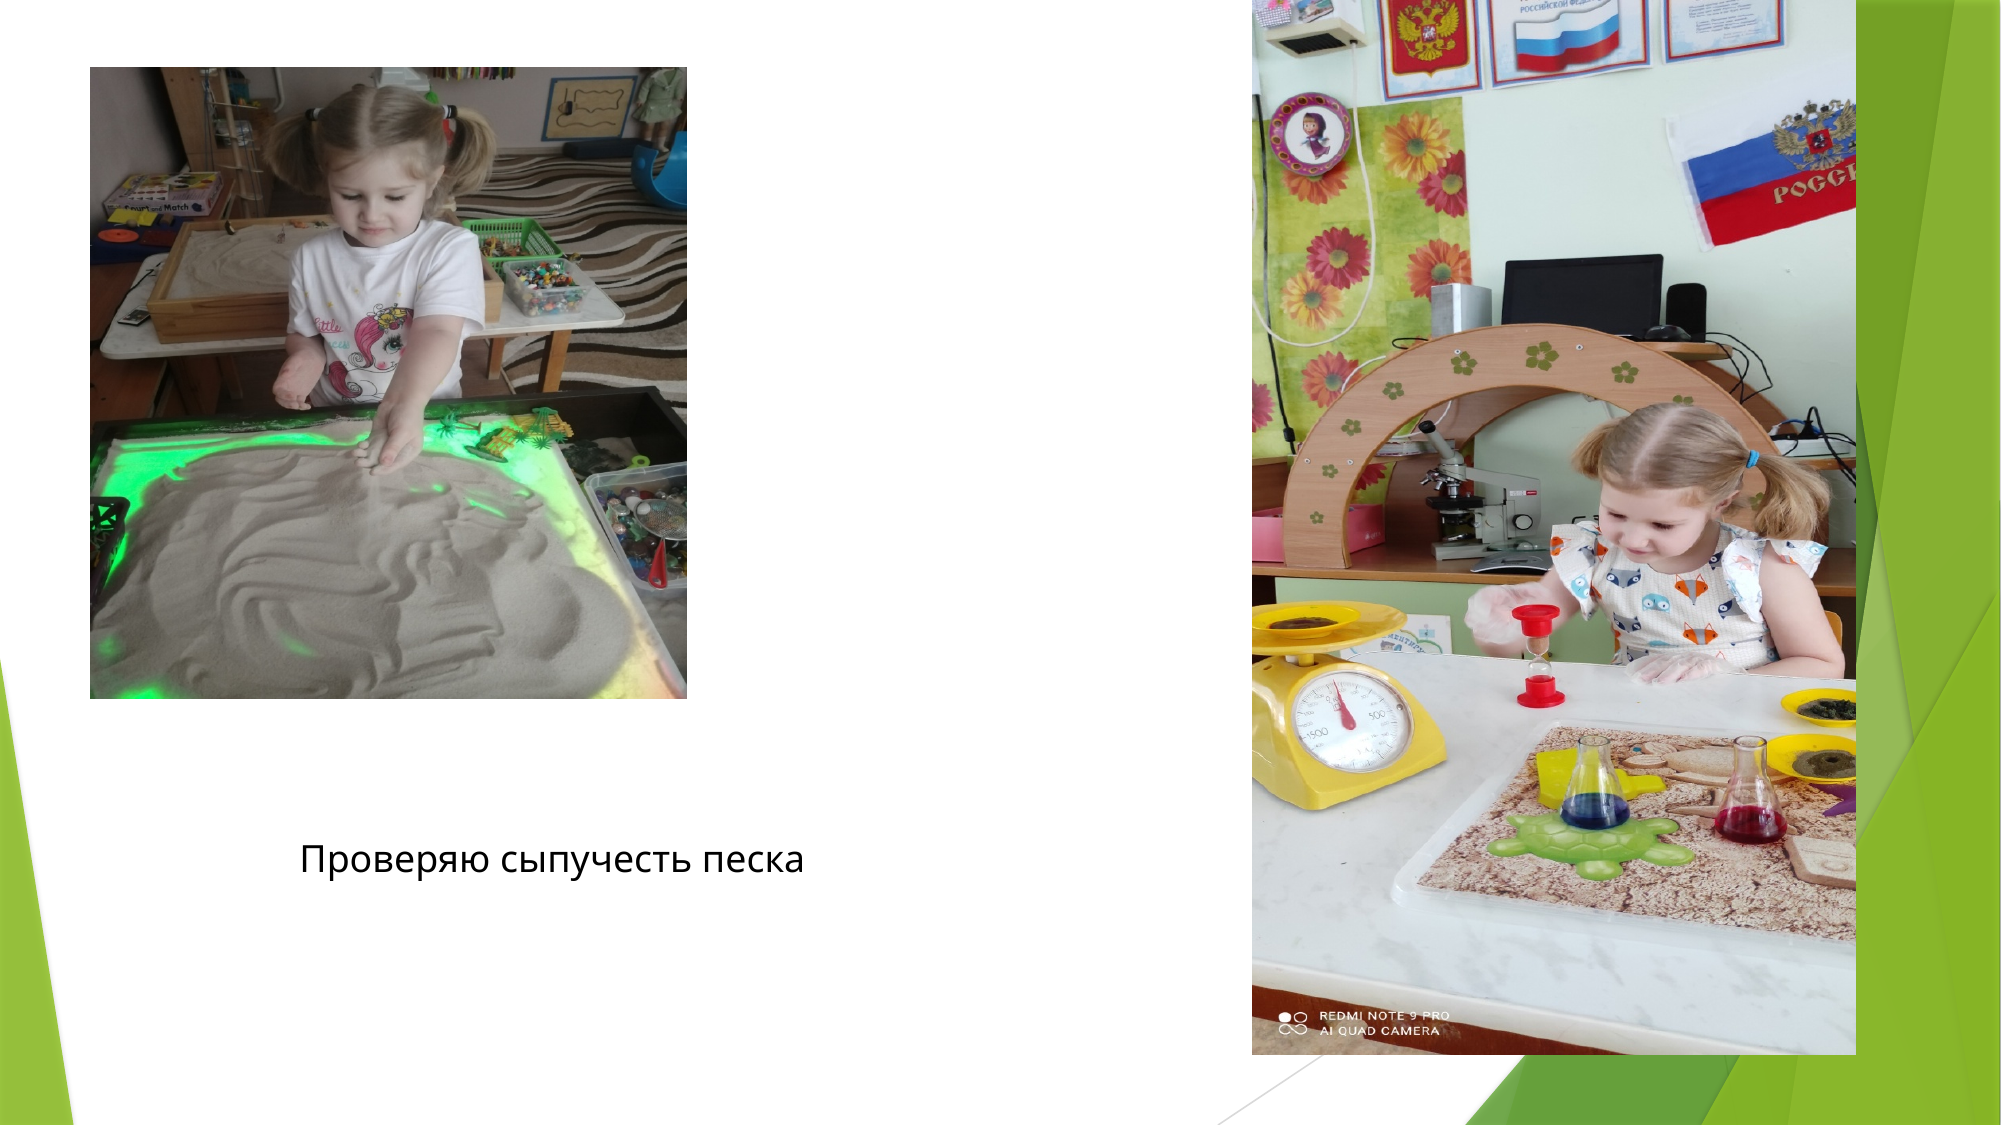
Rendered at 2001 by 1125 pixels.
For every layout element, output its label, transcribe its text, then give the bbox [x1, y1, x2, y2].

text_box Проверяю сыпучесть песка [284, 828, 993, 888]
picture [1251, 0, 1856, 1056]
picture [89, 66, 688, 700]
